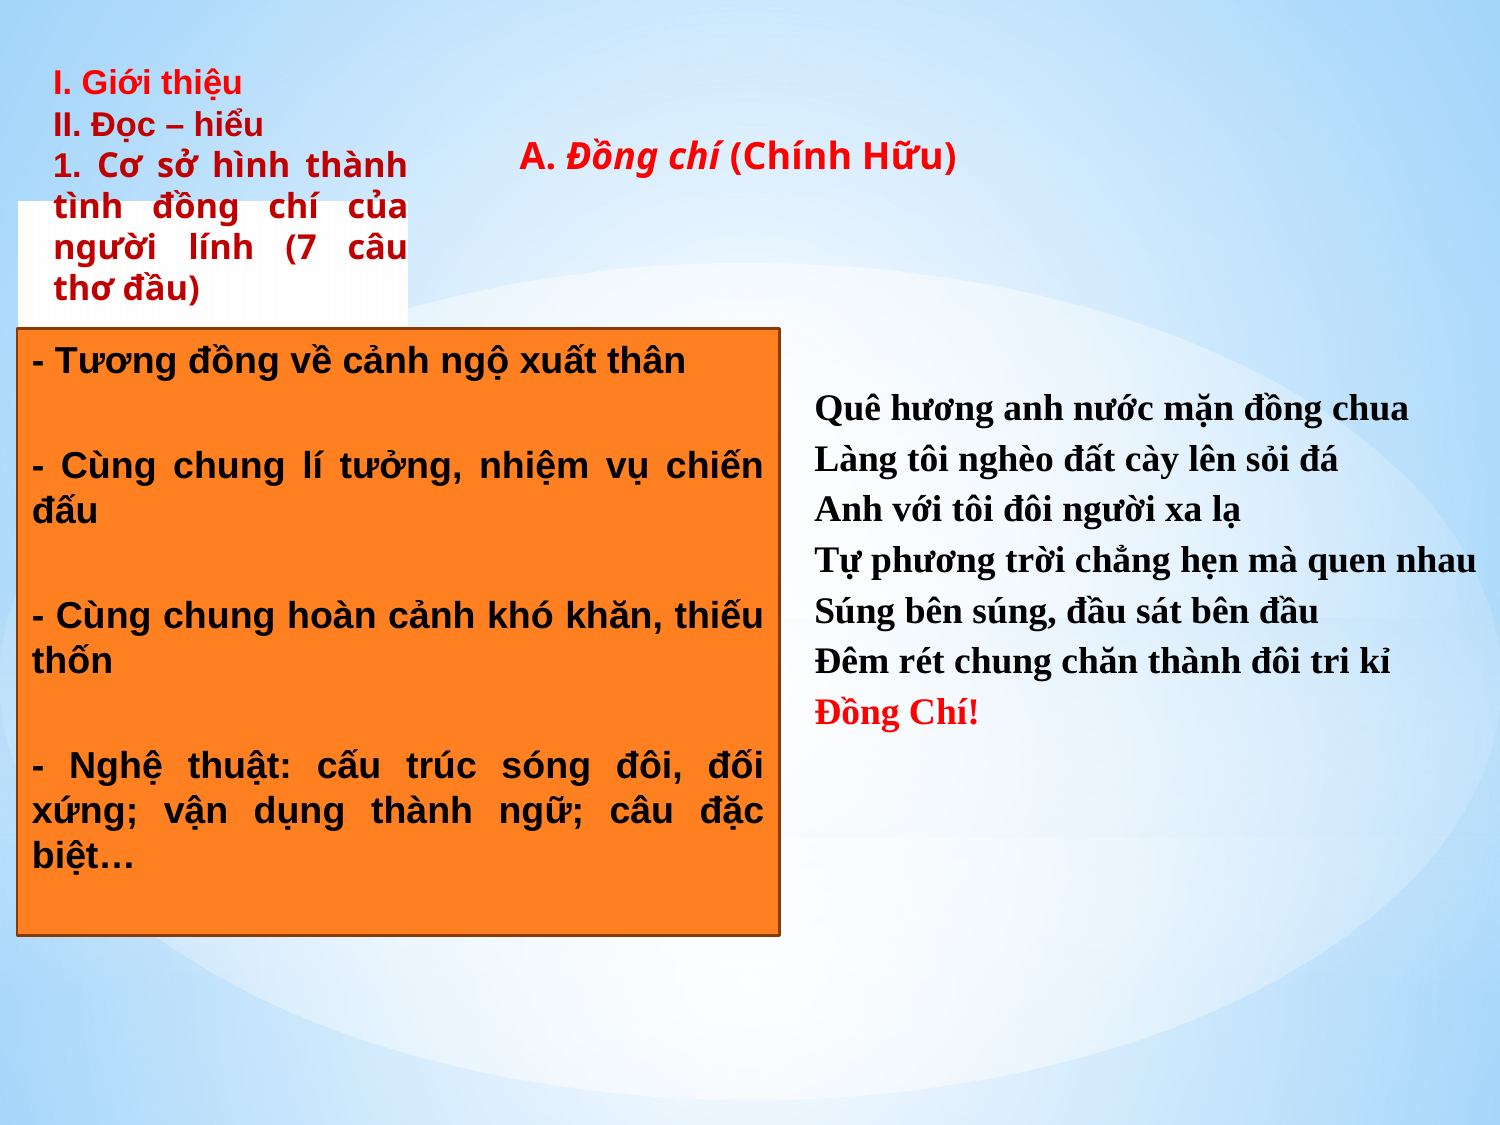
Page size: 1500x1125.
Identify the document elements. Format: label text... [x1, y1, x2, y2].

text_box Quê hương anh nước mặn đồng chua Làng tôi nghèo đất cày lên sỏi đá Anh với tôi đôi người xa lạ Tự phương trời chẳng hẹn mà quen nhau Súng bên súng, đầu sát bên đầu Đêm rét chung chăn thành đôi tri kỉ Đồng Chí! [799, 315, 1500, 740]
text_box - Tương đồng về cảnh ngộ xuất thân - Cùng chung lí tưởng, nhiệm vụ chiến đấu - Cùng chung hoàn cảnh khó khăn, thiếu thốn - Nghệ thuật: cấu trúc sóng đôi, đối xứng; vận dụng thành ngữ; câu đặc biệt… [16, 327, 781, 937]
picture [17, 200, 408, 853]
text_box A. Đồng chí (Chính Hữu) [375, 124, 1102, 185]
text_box I. Giới thiệu II. Đọc – hiểu 1. Cơ sở hình thành tình đồng chí của người lính (7 câu thơ đầu) [38, 52, 424, 315]
